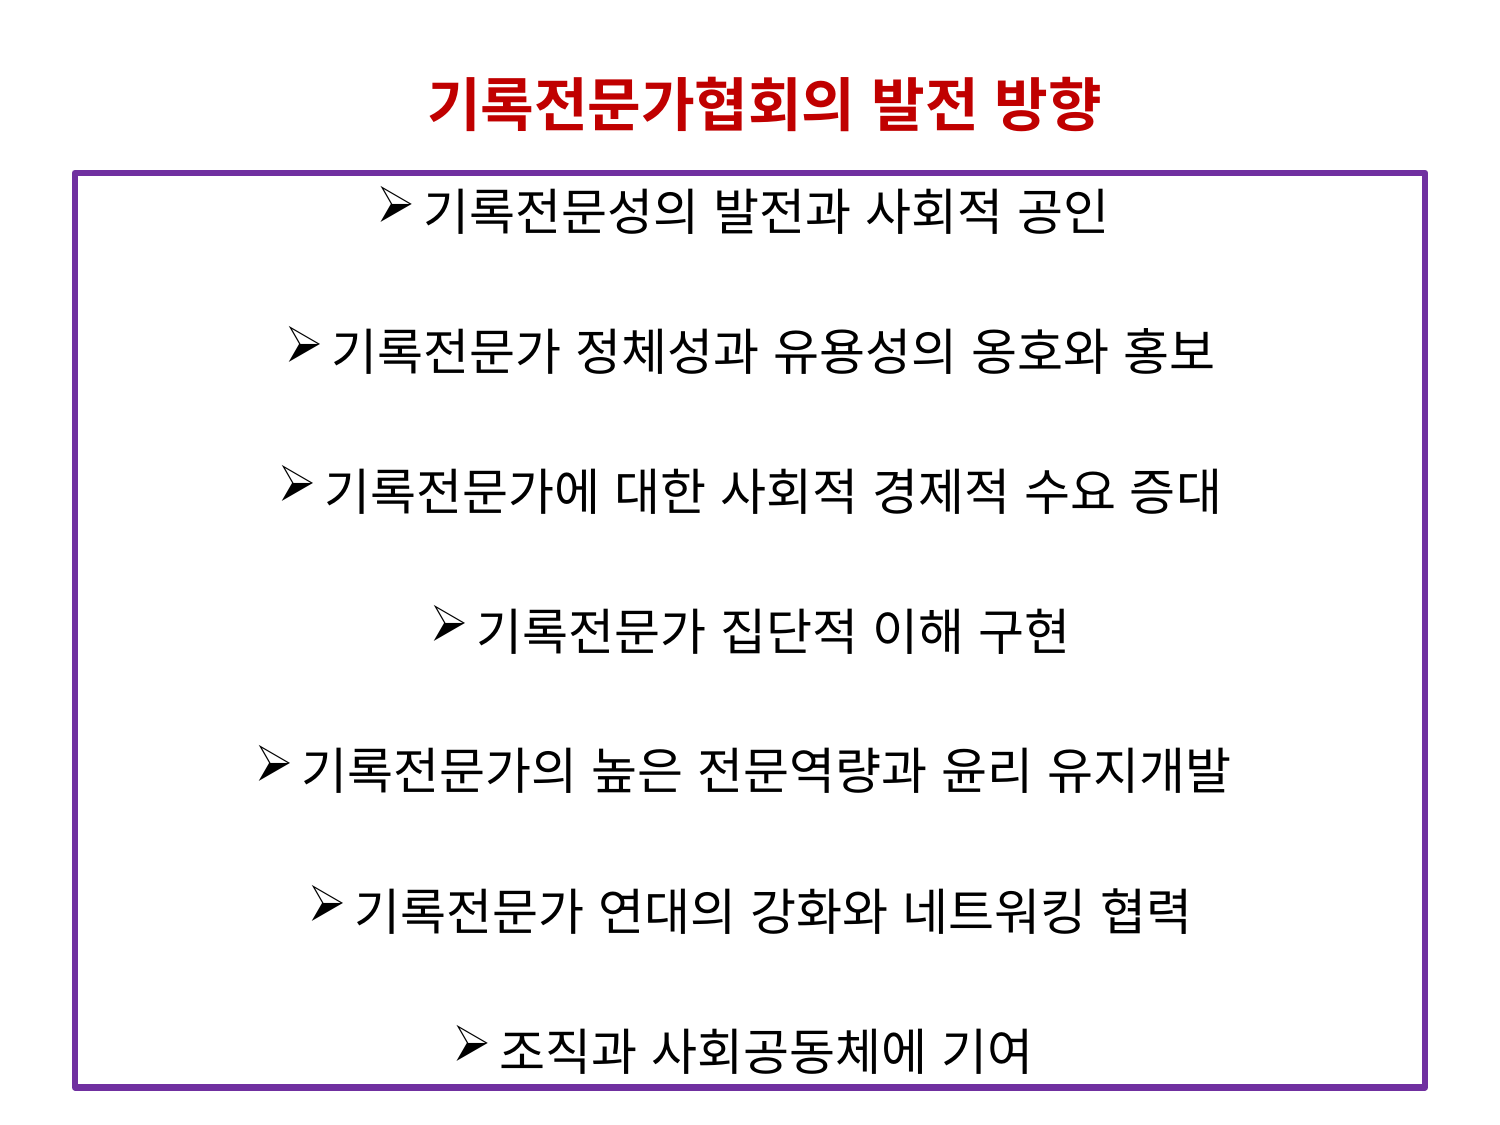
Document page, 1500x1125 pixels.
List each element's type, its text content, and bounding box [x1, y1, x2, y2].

title 기록전문가협회의 발전 방향 [75, 45, 1471, 161]
list 기록전문성의 발전과 사회적 공인 기록전문가 정체성과 유용성의 옹호와 홍보 기록전문가에 대한 사회적 경제적 수요 증대 기록전문가 집단적 이해 구현 기록전문가의 높은 전문역량과 윤리 유지개발 기록전문가 연대의 강화와 네트워킹 협력 조직과 사회공동체에 기여 [75, 172, 1425, 1088]
